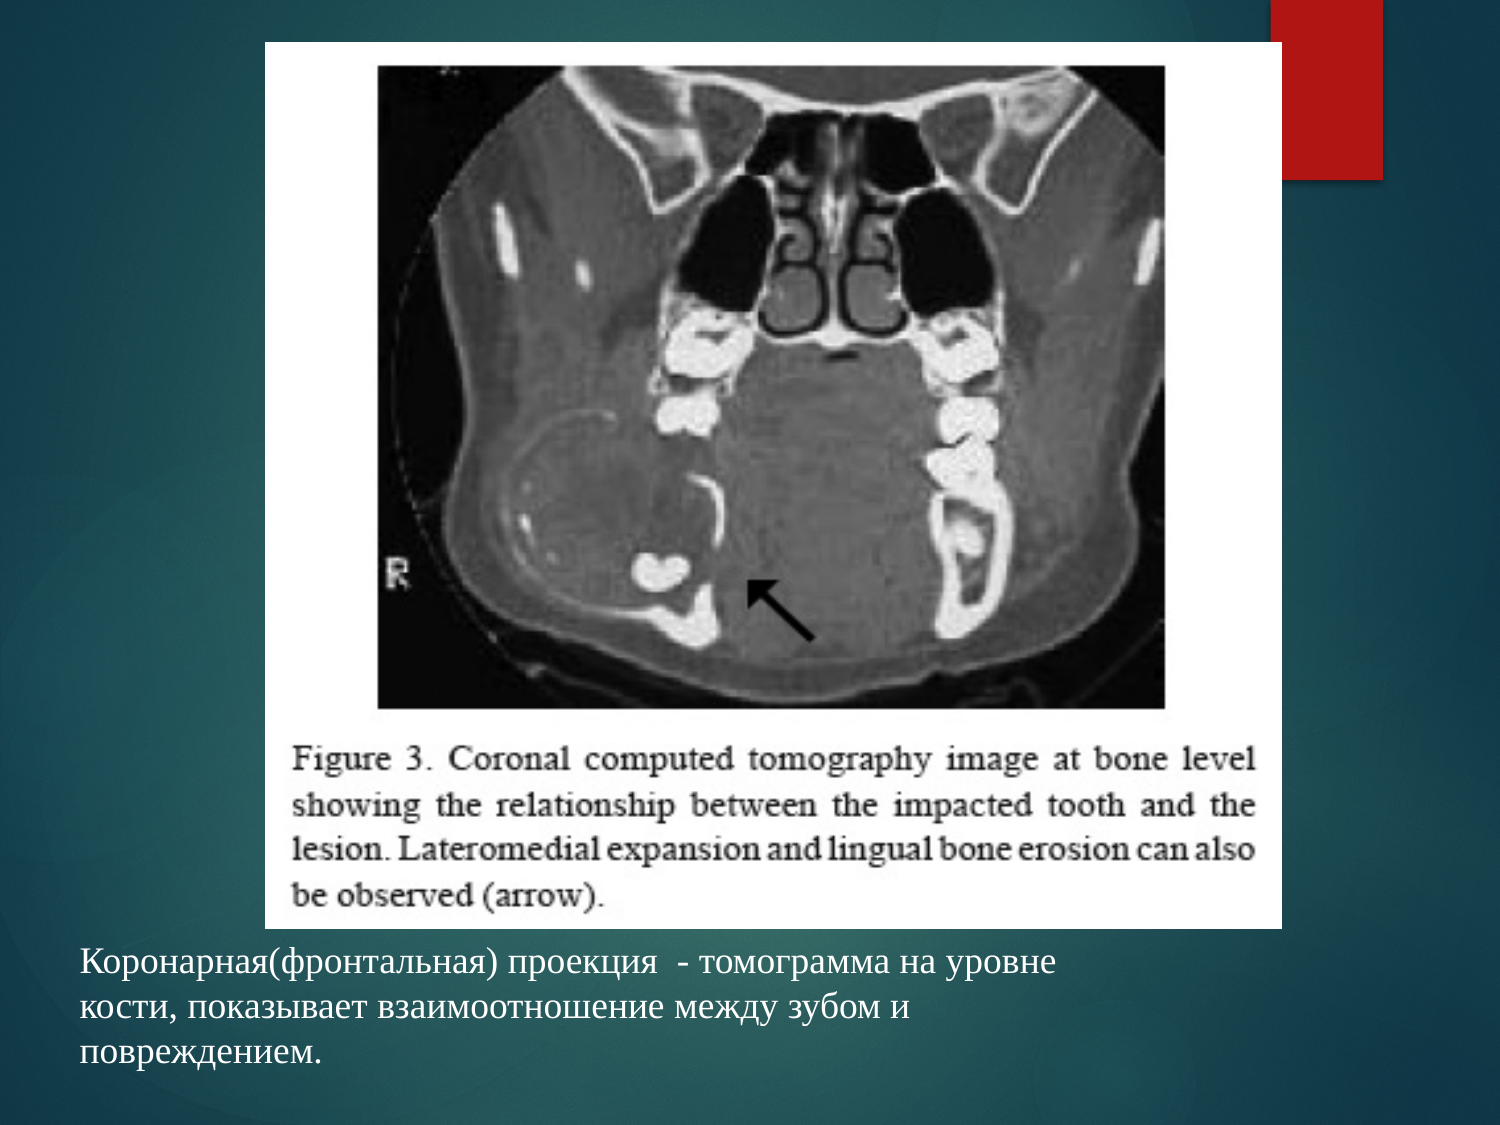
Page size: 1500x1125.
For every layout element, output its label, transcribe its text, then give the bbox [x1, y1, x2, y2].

text_box Коронарная(фронтальная) проекция - томограмма на уровне кости, показывает взаимоотношение между зубом и повреждением. [64, 928, 1447, 1079]
picture [265, 42, 1282, 929]
